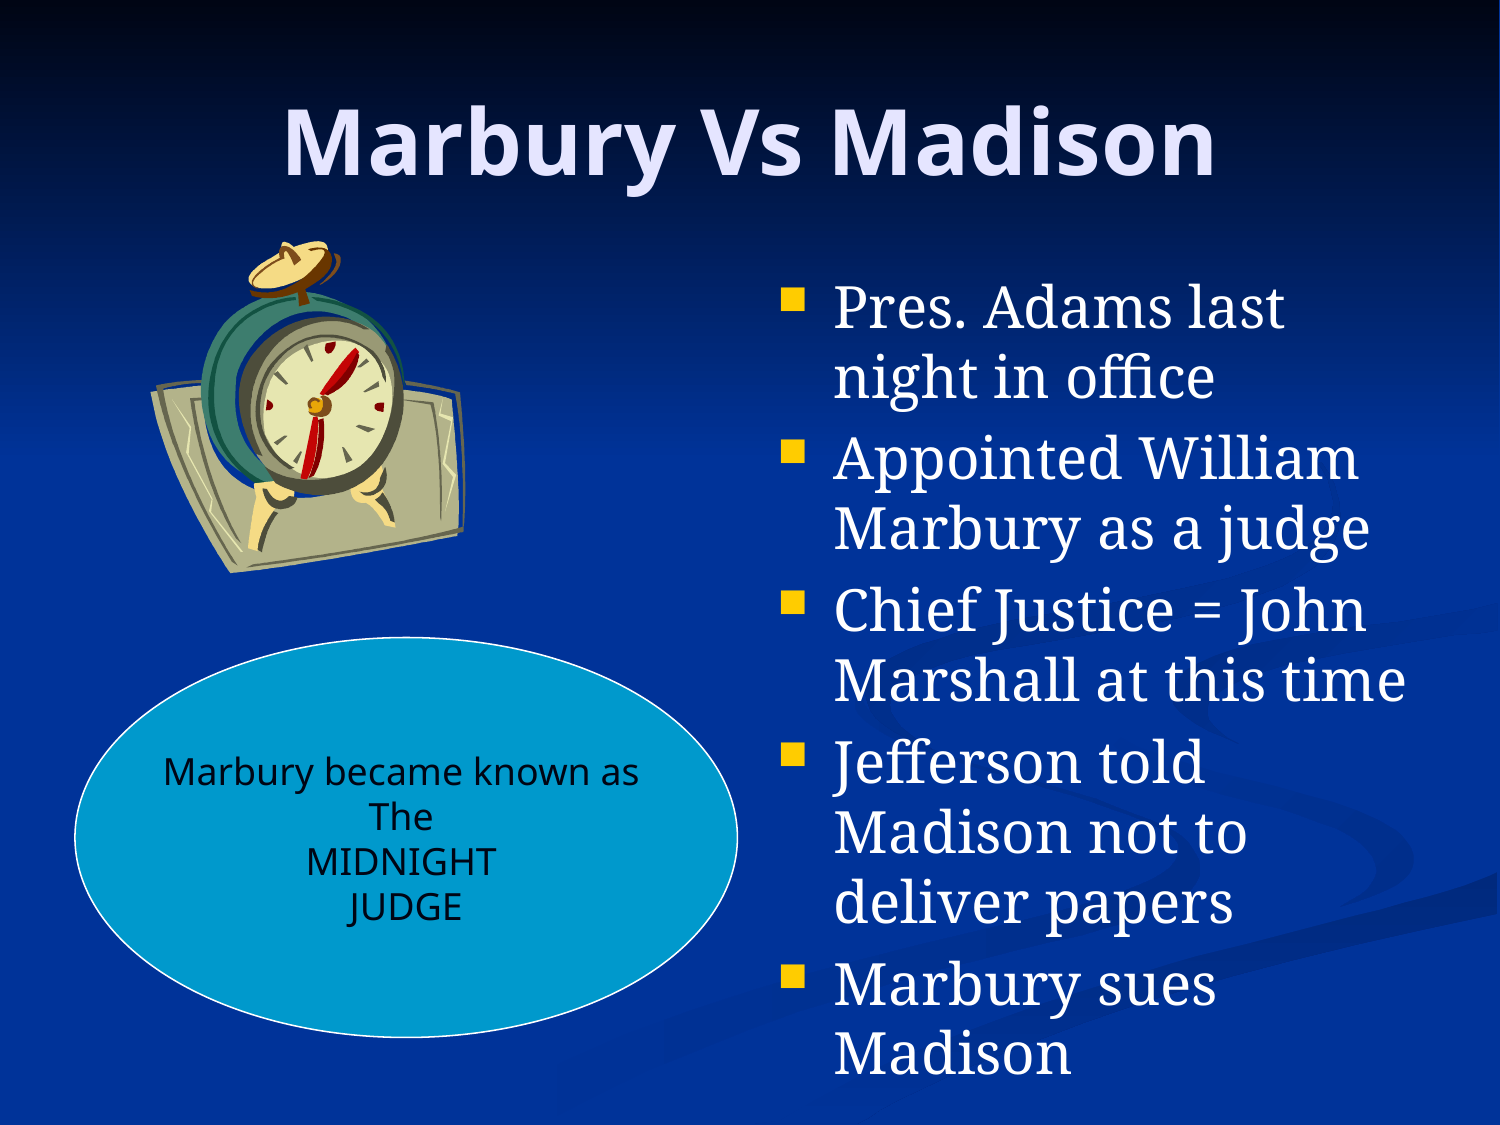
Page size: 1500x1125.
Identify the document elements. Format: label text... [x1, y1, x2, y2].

list Pres. Adams last night in office Appointed William Marbury as a judge Chief Justice = John Marshall at this time Jefferson told Madison not to deliver papers Marbury sues Madison [762, 262, 1425, 1005]
title Marbury Vs Madison [75, 45, 1425, 233]
text_box Marbury became known as The MIDNIGHT JUDGE [74, 637, 738, 1038]
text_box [149, 237, 471, 579]
